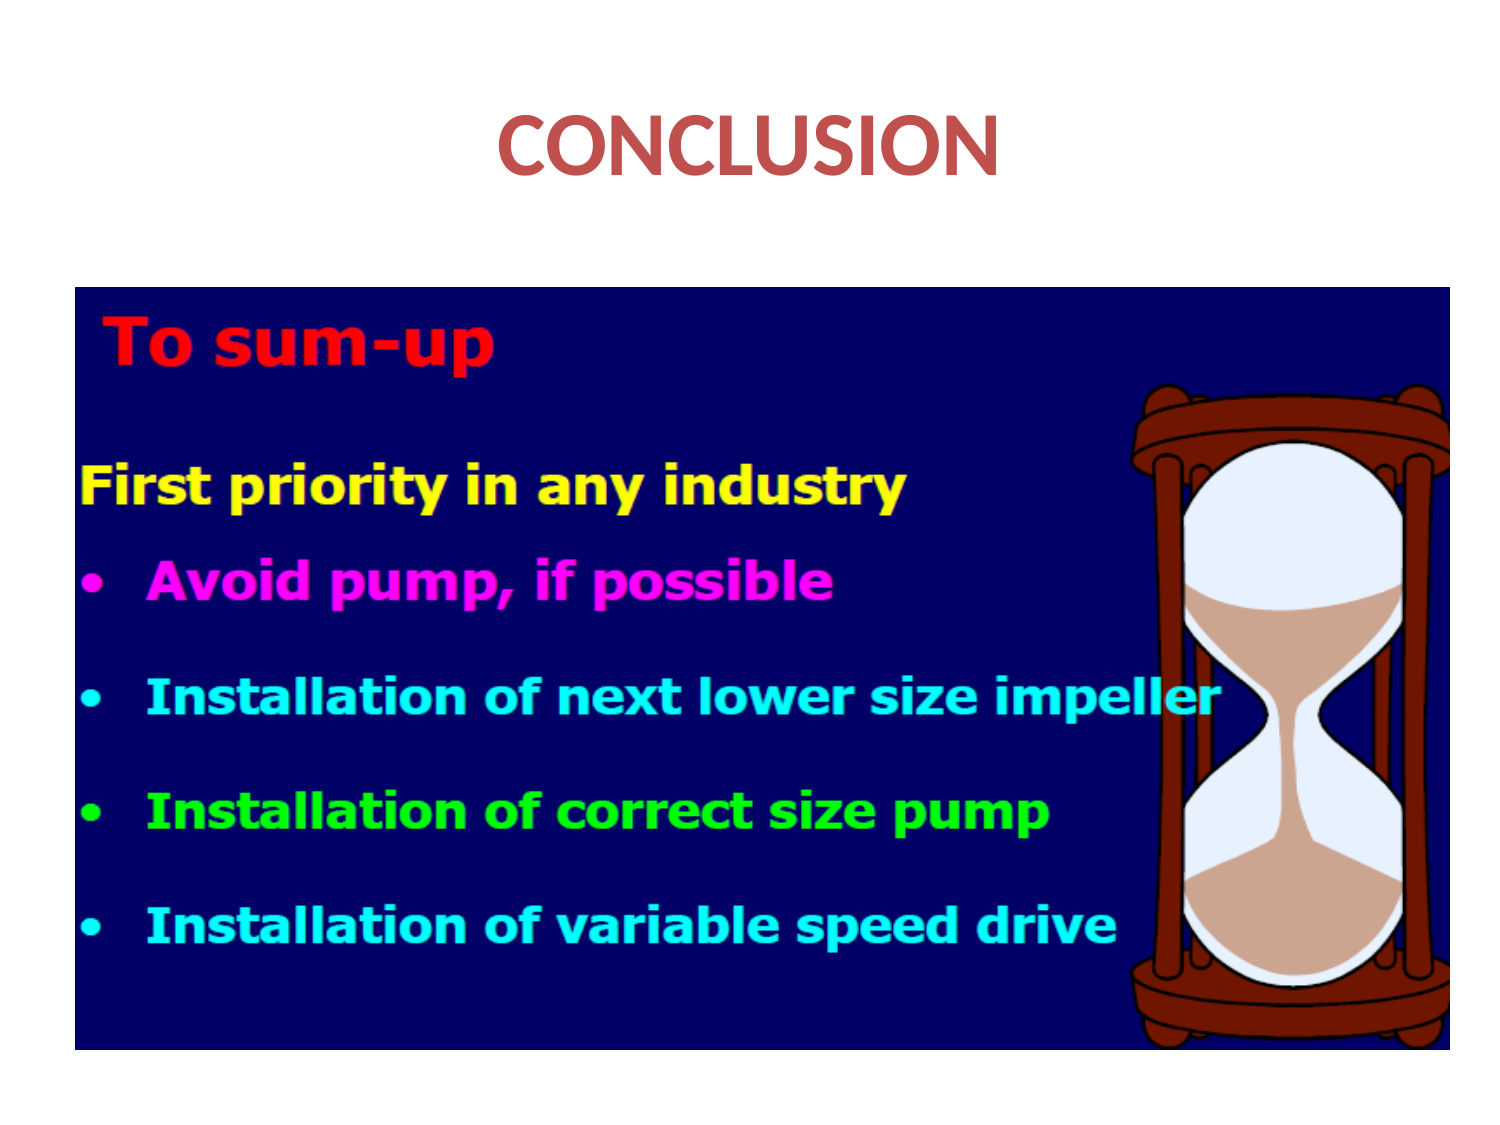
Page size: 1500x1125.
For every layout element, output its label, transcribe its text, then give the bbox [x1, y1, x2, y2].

title CONCLUSION [75, 45, 1425, 233]
picture [74, 287, 1451, 1051]
